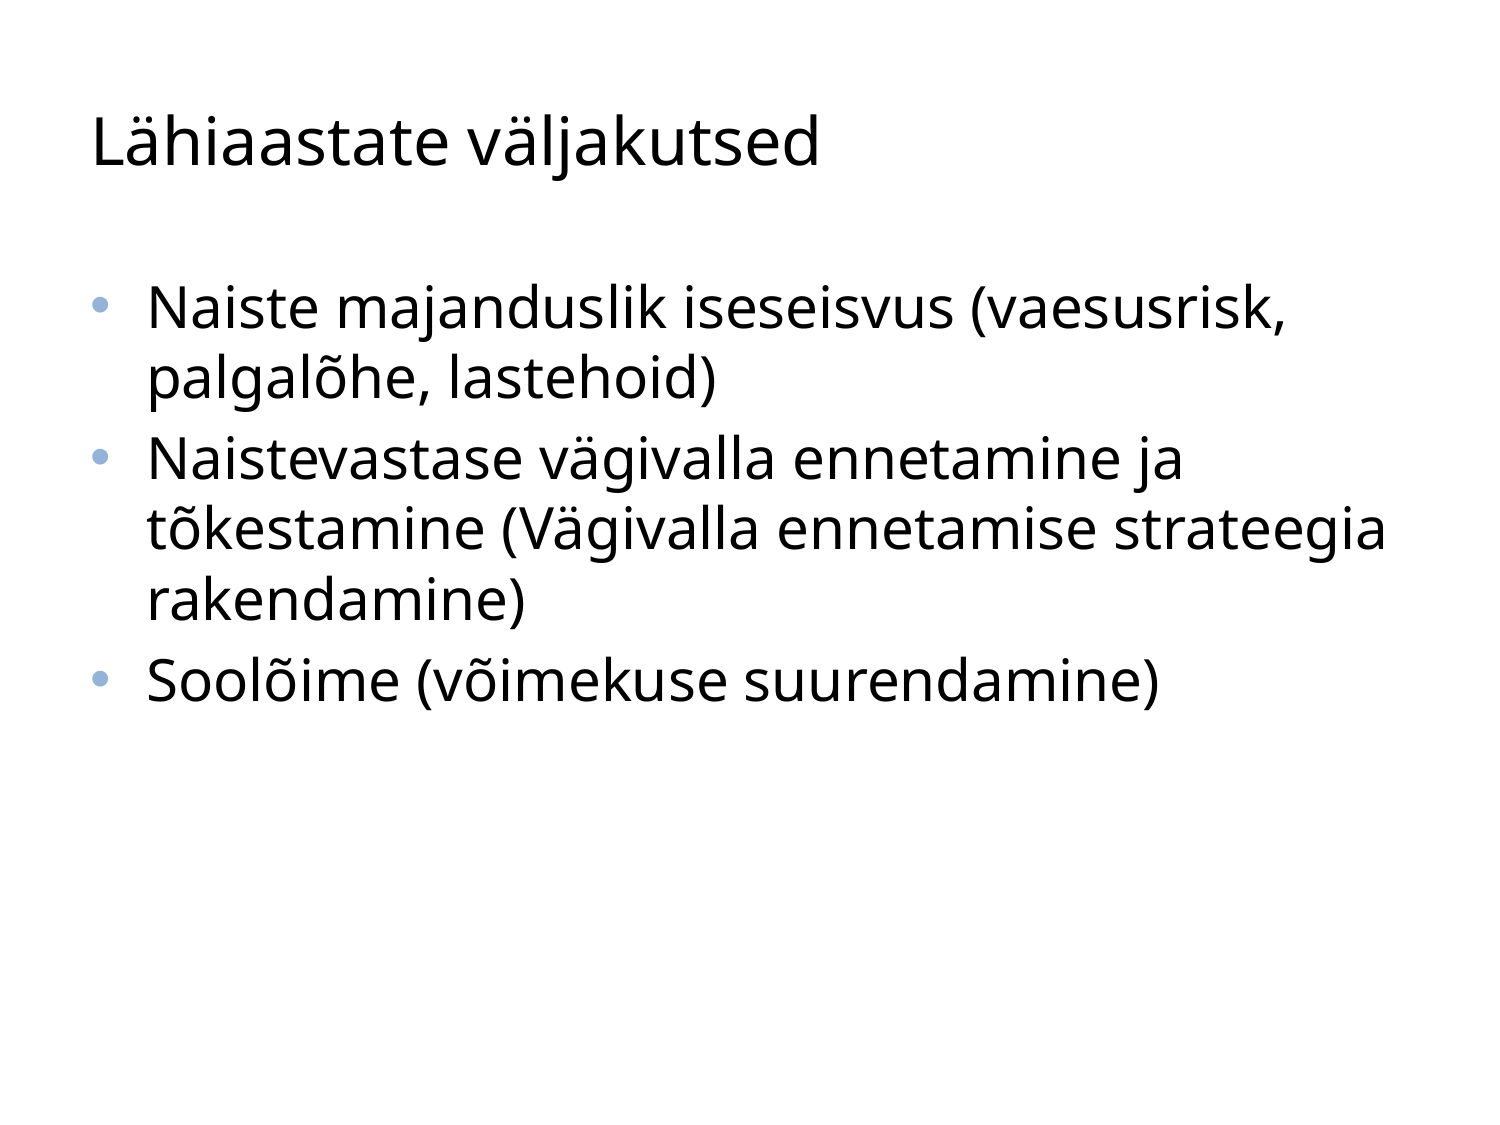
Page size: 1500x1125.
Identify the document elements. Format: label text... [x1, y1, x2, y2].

title Lähiaastate väljakutsed [75, 45, 1425, 233]
list Naiste majanduslik iseseisvus (vaesusrisk, palgalõhe, lastehoid) Naistevastase vägivalla ennetamine ja tõkestamine (Vägivalla ennetamise strateegia rakendamine) Soolõime (võimekuse suurendamine) [75, 262, 1425, 1005]
